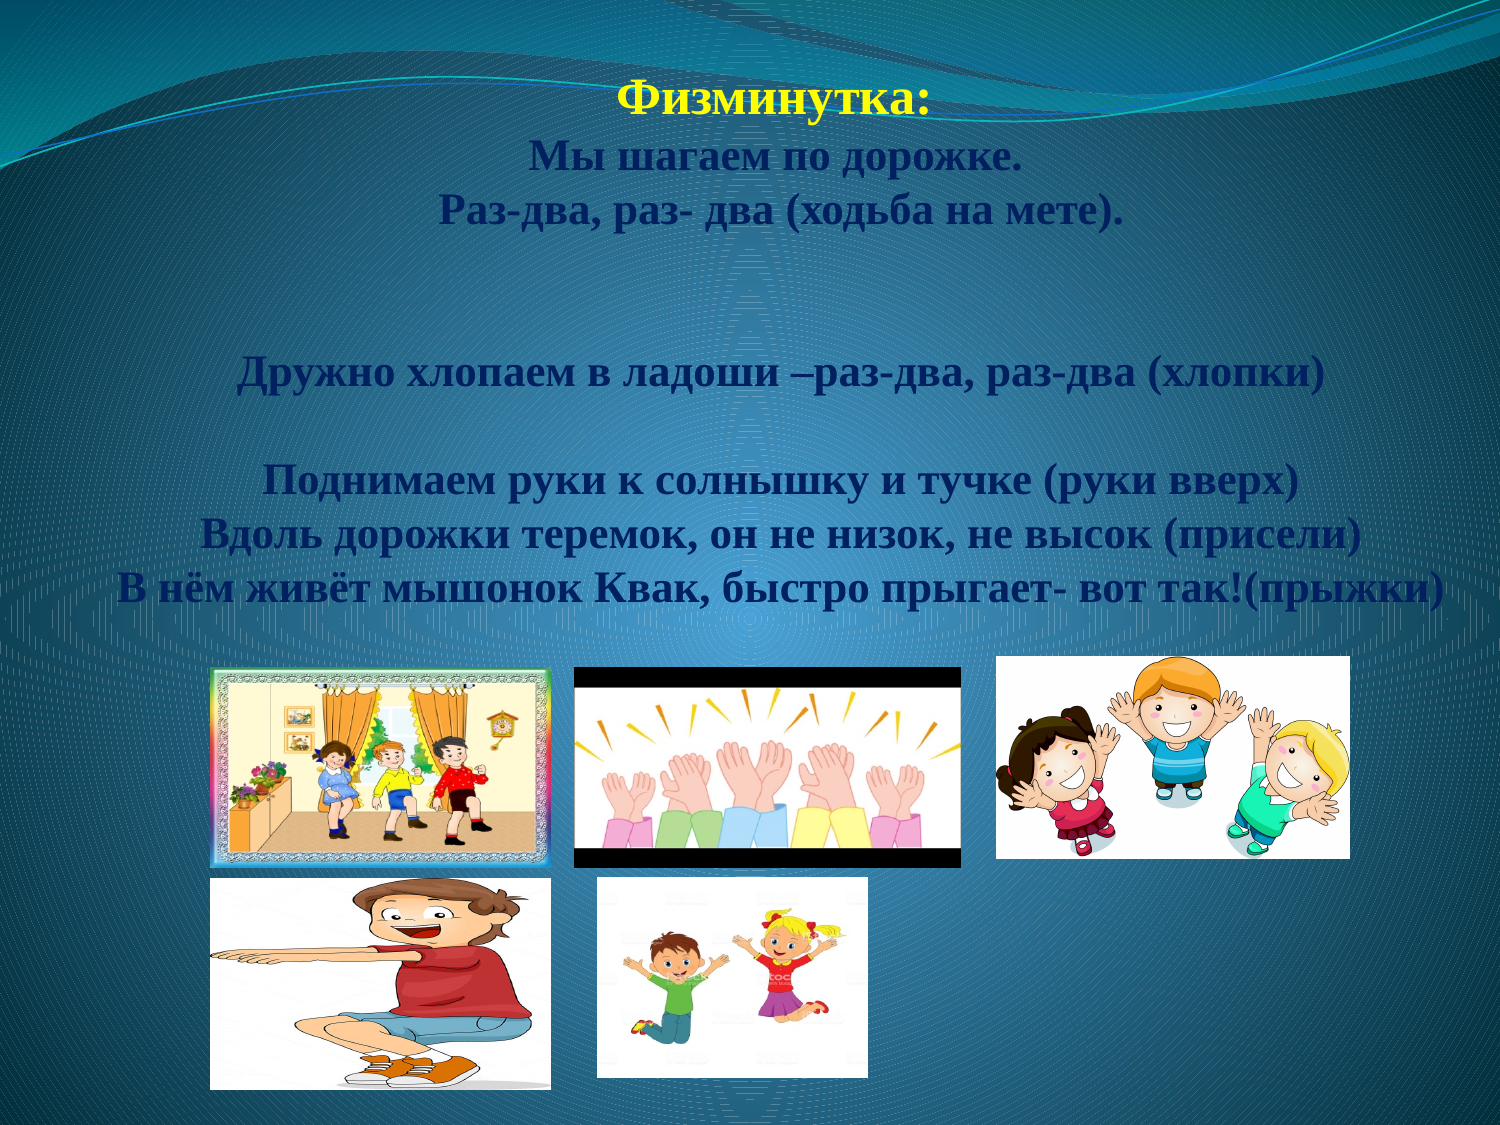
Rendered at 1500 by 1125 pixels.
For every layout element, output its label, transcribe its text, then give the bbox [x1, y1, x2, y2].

title Физминутка: Мы шагаем по дорожке. Раз-два, раз- два (ходьба на мете). Дружно хлопаем в ладоши –раз-два, раз-два (хлопки) Поднимаем руки к солнышку и тучке (руки вверх) Вдоль дорожки теремок, он не низок, не высок (присели) В нём живёт мышонок Квак, быстро прыгает- вот так!(прыжки) [112, 35, 1454, 1043]
picture [210, 878, 552, 1091]
picture [210, 667, 552, 868]
picture [995, 656, 1350, 859]
picture [573, 667, 962, 868]
picture [597, 876, 868, 1079]
